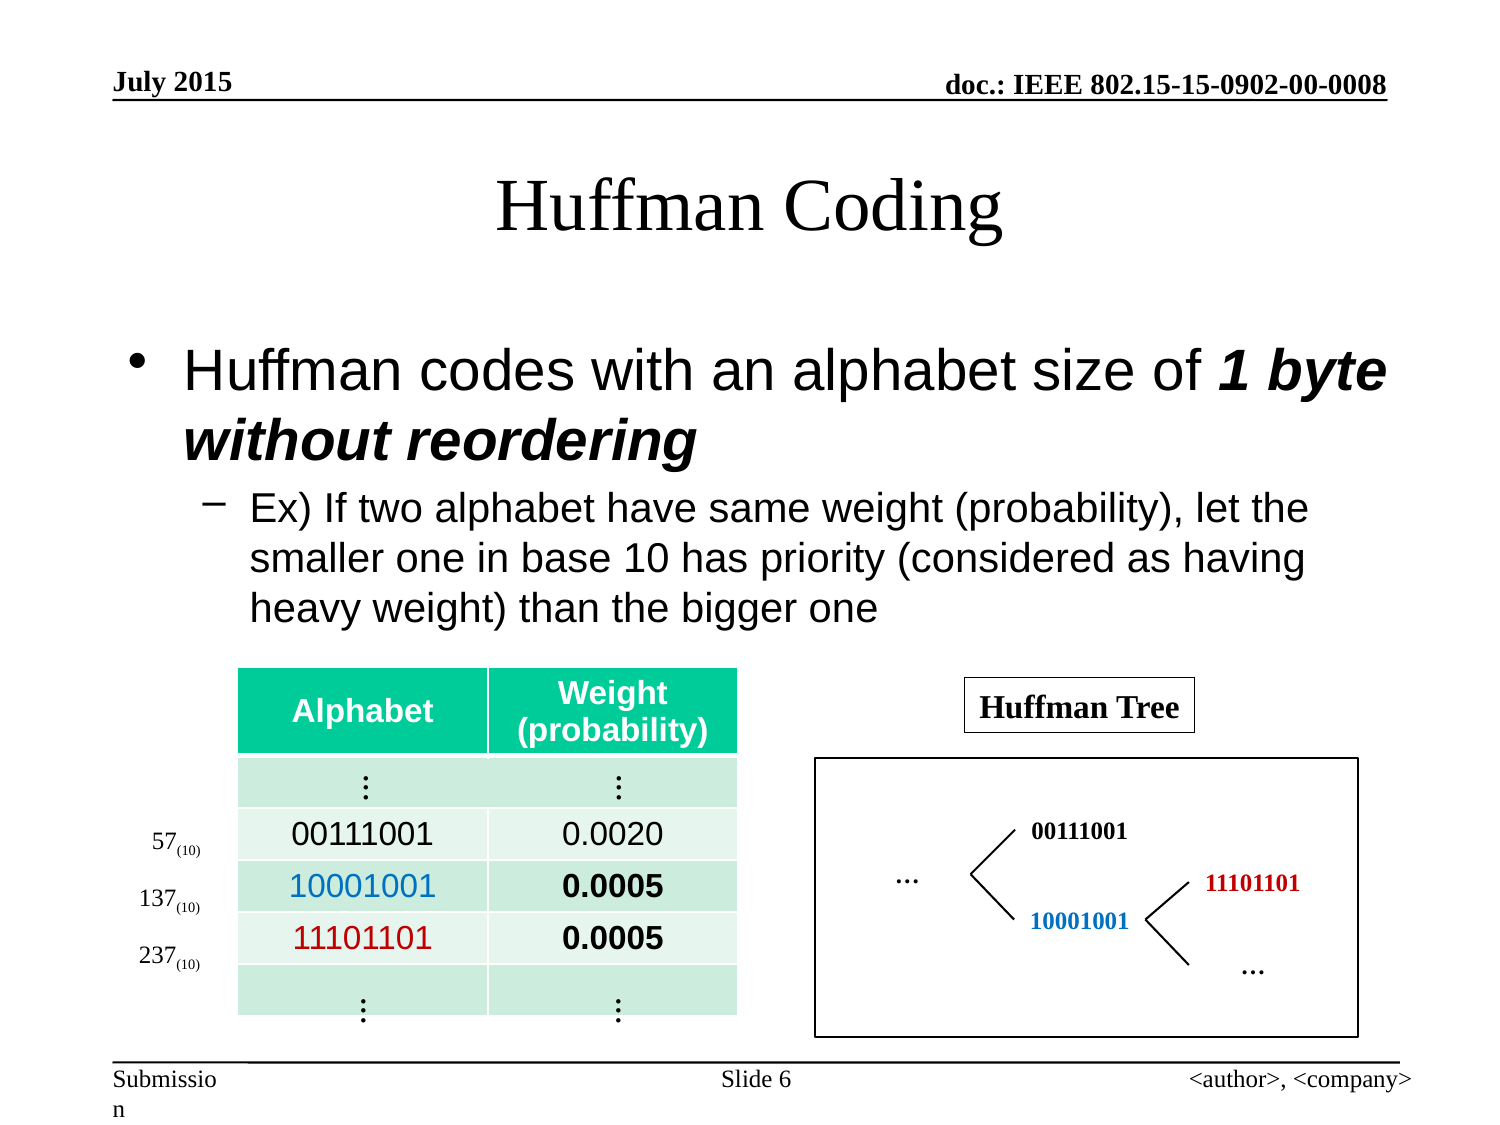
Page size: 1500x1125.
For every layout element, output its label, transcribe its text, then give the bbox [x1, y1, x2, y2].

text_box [814, 677, 1359, 1037]
table_cell 00111001 [238, 809, 487, 859]
footer <author>, <company> [900, 1062, 1413, 1093]
table_cell [636, 758, 737, 807]
table_cell [238, 965, 487, 1015]
slide_number Slide 6 [712, 1062, 800, 1093]
text_box ... [320, 981, 381, 1040]
table_cell 0.0020 [489, 809, 737, 859]
table_cell 0.0005 [489, 913, 737, 963]
text_box 137(10) [123, 874, 216, 923]
table_header Weight (probability) [489, 668, 737, 753]
table_cell 11101101 [238, 913, 487, 963]
text_box ... [575, 758, 636, 817]
list Huffman codes with an alphabet size of 1 byte without reordering Ex) If two alphabet have same weight (probability), let the smaller one in base 10 has priority (considered as having heavy weight) than the bigger one [112, 324, 1406, 1000]
table_header Alphabet [238, 668, 487, 753]
table_cell 10001001 [238, 861, 487, 911]
title Huffman Coding [112, 112, 1388, 288]
table_cell [238, 758, 322, 807]
text_box ... [575, 981, 635, 1040]
table_cell [383, 758, 575, 807]
text_box ... [322, 758, 383, 817]
text_box 57(10) [137, 817, 216, 866]
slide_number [112, 62, 375, 98]
table_cell 0.0005 [489, 861, 737, 911]
table_cell [489, 965, 737, 1015]
text_box 237(10) [123, 931, 216, 980]
